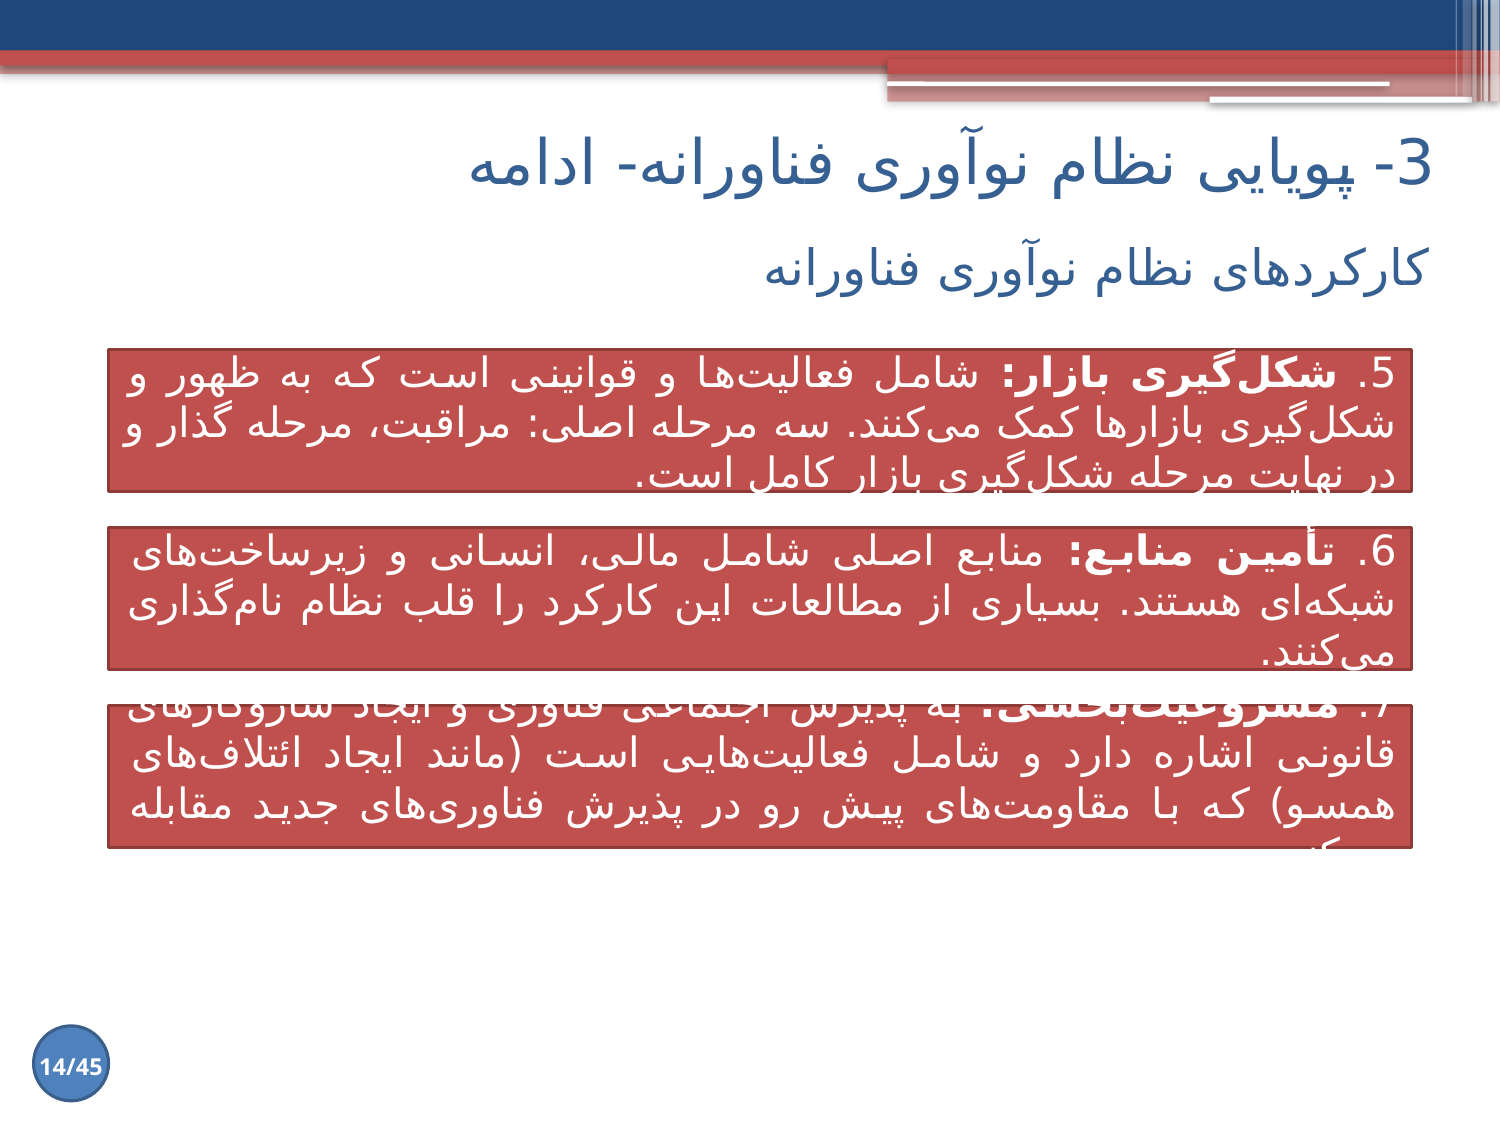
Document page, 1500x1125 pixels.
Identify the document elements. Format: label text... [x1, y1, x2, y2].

text_box 14/45 [24, 1036, 127, 1096]
title کارکردهای نظام نوآوری فناورانه [565, 217, 1445, 324]
text_box [43, 1024, 99, 1036]
text_box [49, 1096, 93, 1103]
text_box 5. شکل‌گیری بازار: شامل فعالیت‌ها و قوانینی است که به ظهور و شکل‌گیری بازارها کمک می‌کنند. سه مرحله اصلی: مراقبت، مرحله گذار و در نهایت مرحله شکل‌گیری بازار کامل است. [107, 348, 1413, 493]
text_box 7. مشروعیت‌بخشی: به پذیرش اجتماعی فناوری و ایجاد سازوکارهای قانونی اشاره دارد و شامل فعالیت‌هایی است (مانند ایجاد ائتلاف‌های همسو) که با مقاومت‌های پیش ‌رو در پذیرش فناوری‌های جدید مقابله می‌کند. [107, 704, 1413, 849]
text_box 6. تأمین منابع: منابع اصلی شامل مالی، انسانی و زیرساخت‌های شبکه‌ای هستند. بسیاری از مطالعات این کارکرد را قلب نظام نام‌گذاری می‌کنند. [107, 526, 1413, 671]
text_box 3- پویایی نظام نوآوری فناورانه- ادامه [100, 101, 1451, 217]
